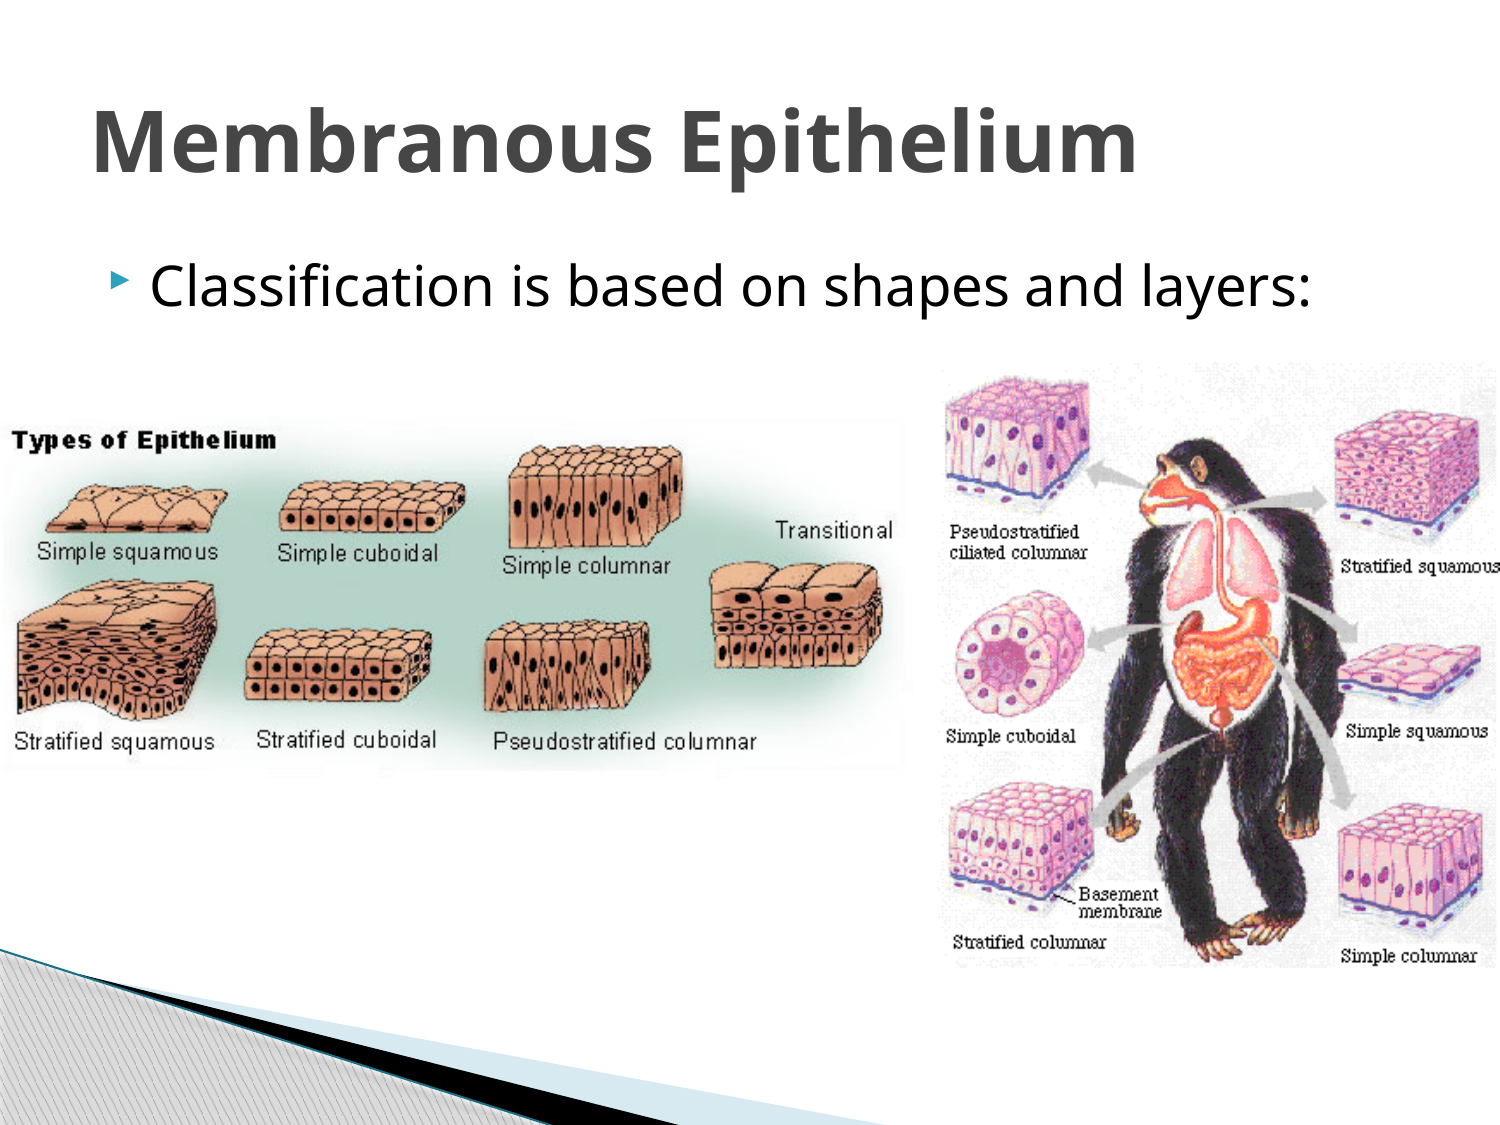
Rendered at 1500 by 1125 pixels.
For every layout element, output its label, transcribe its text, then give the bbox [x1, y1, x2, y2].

title Membranous Epithelium [75, 45, 1425, 233]
picture [937, 362, 1500, 969]
list Classification is based on shapes and layers: [75, 243, 1425, 986]
picture [0, 412, 913, 778]
